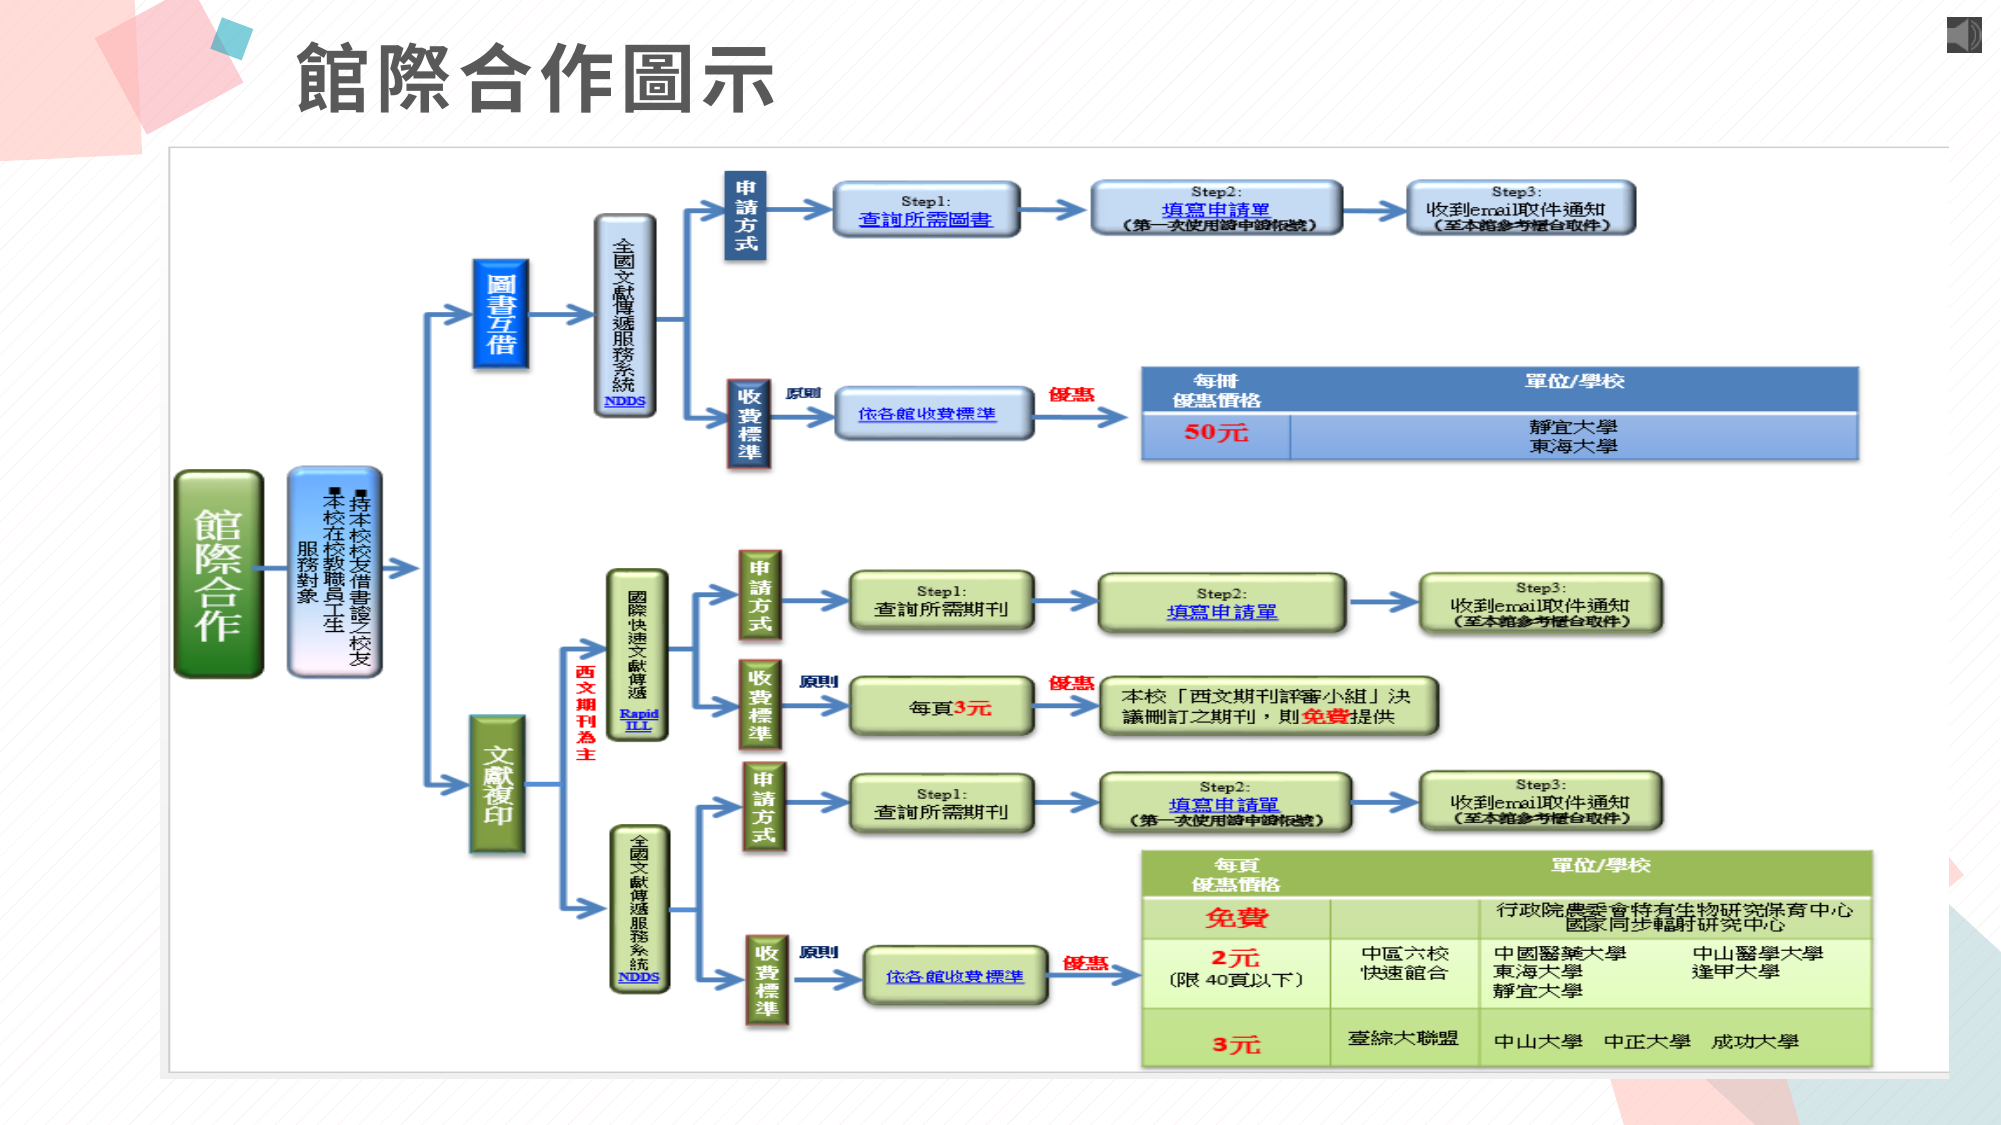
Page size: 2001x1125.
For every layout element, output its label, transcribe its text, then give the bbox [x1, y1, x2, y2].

picture [160, 142, 1949, 1079]
list 館際合作圖示 [280, 38, 1201, 127]
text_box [1945, 16, 1984, 55]
